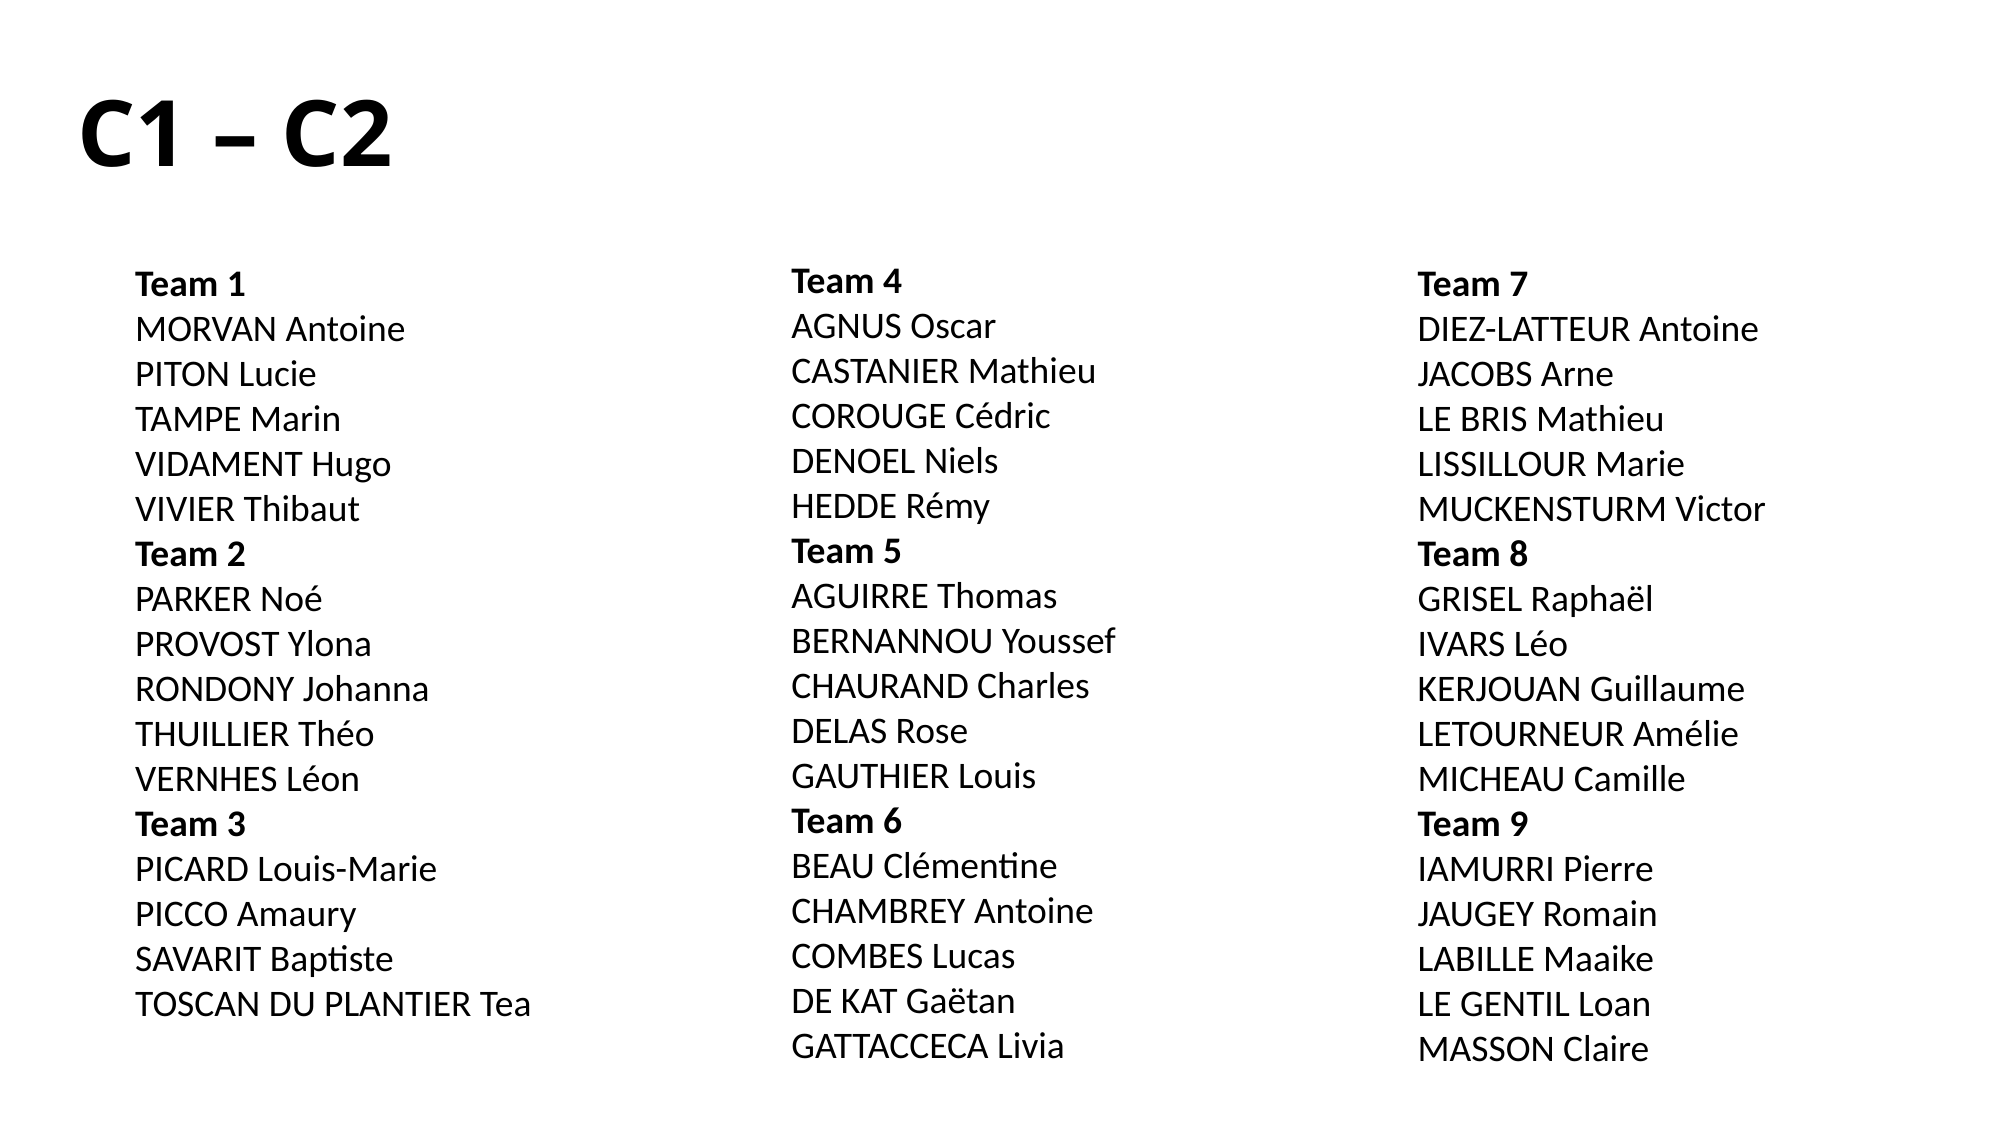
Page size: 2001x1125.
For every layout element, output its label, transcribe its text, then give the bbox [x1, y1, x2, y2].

text_box Team 7 DIEZ-LATTEUR Antoine JACOBS Arne LE BRIS Mathieu LISSILLOUR Marie MUCKENSTURM Victor Team 8 GRISEL Raphaël IVARS Léo KERJOUAN Guillaume LETOURNEUR Amélie MICHEAU Camille Team 9 IAMURRI Pierre JAUGEY Romain LABILLE Maaike LE GENTIL Loan MASSON Claire [1402, 251, 1869, 1076]
title C1 – C2 [62, 52, 1788, 221]
text_box Team 1 MORVAN Antoine PITON Lucie TAMPE Marin VIDAMENT Hugo VIVIER Thibaut Team 2 PARKER Noé PROVOST Ylona RONDONY Johanna THUILLIER Théo VERNHES Léon Team 3 PICARD Louis-Marie PICCO Amaury SAVARIT Baptiste TOSCAN DU PLANTIER Tea [120, 251, 576, 1031]
text_box Team 4 AGNUS Oscar CASTANIER Mathieu COROUGE Cédric DENOEL Niels HEDDE Rémy Team 5 AGUIRRE Thomas BERNANNOU Youssef CHAURAND Charles DELAS Rose GAUTHIER Louis Team 6 BEAU Clémentine CHAMBREY Antoine COMBES Lucas DE KAT Gaëtan GATTACCECA Livia [776, 248, 1203, 1074]
